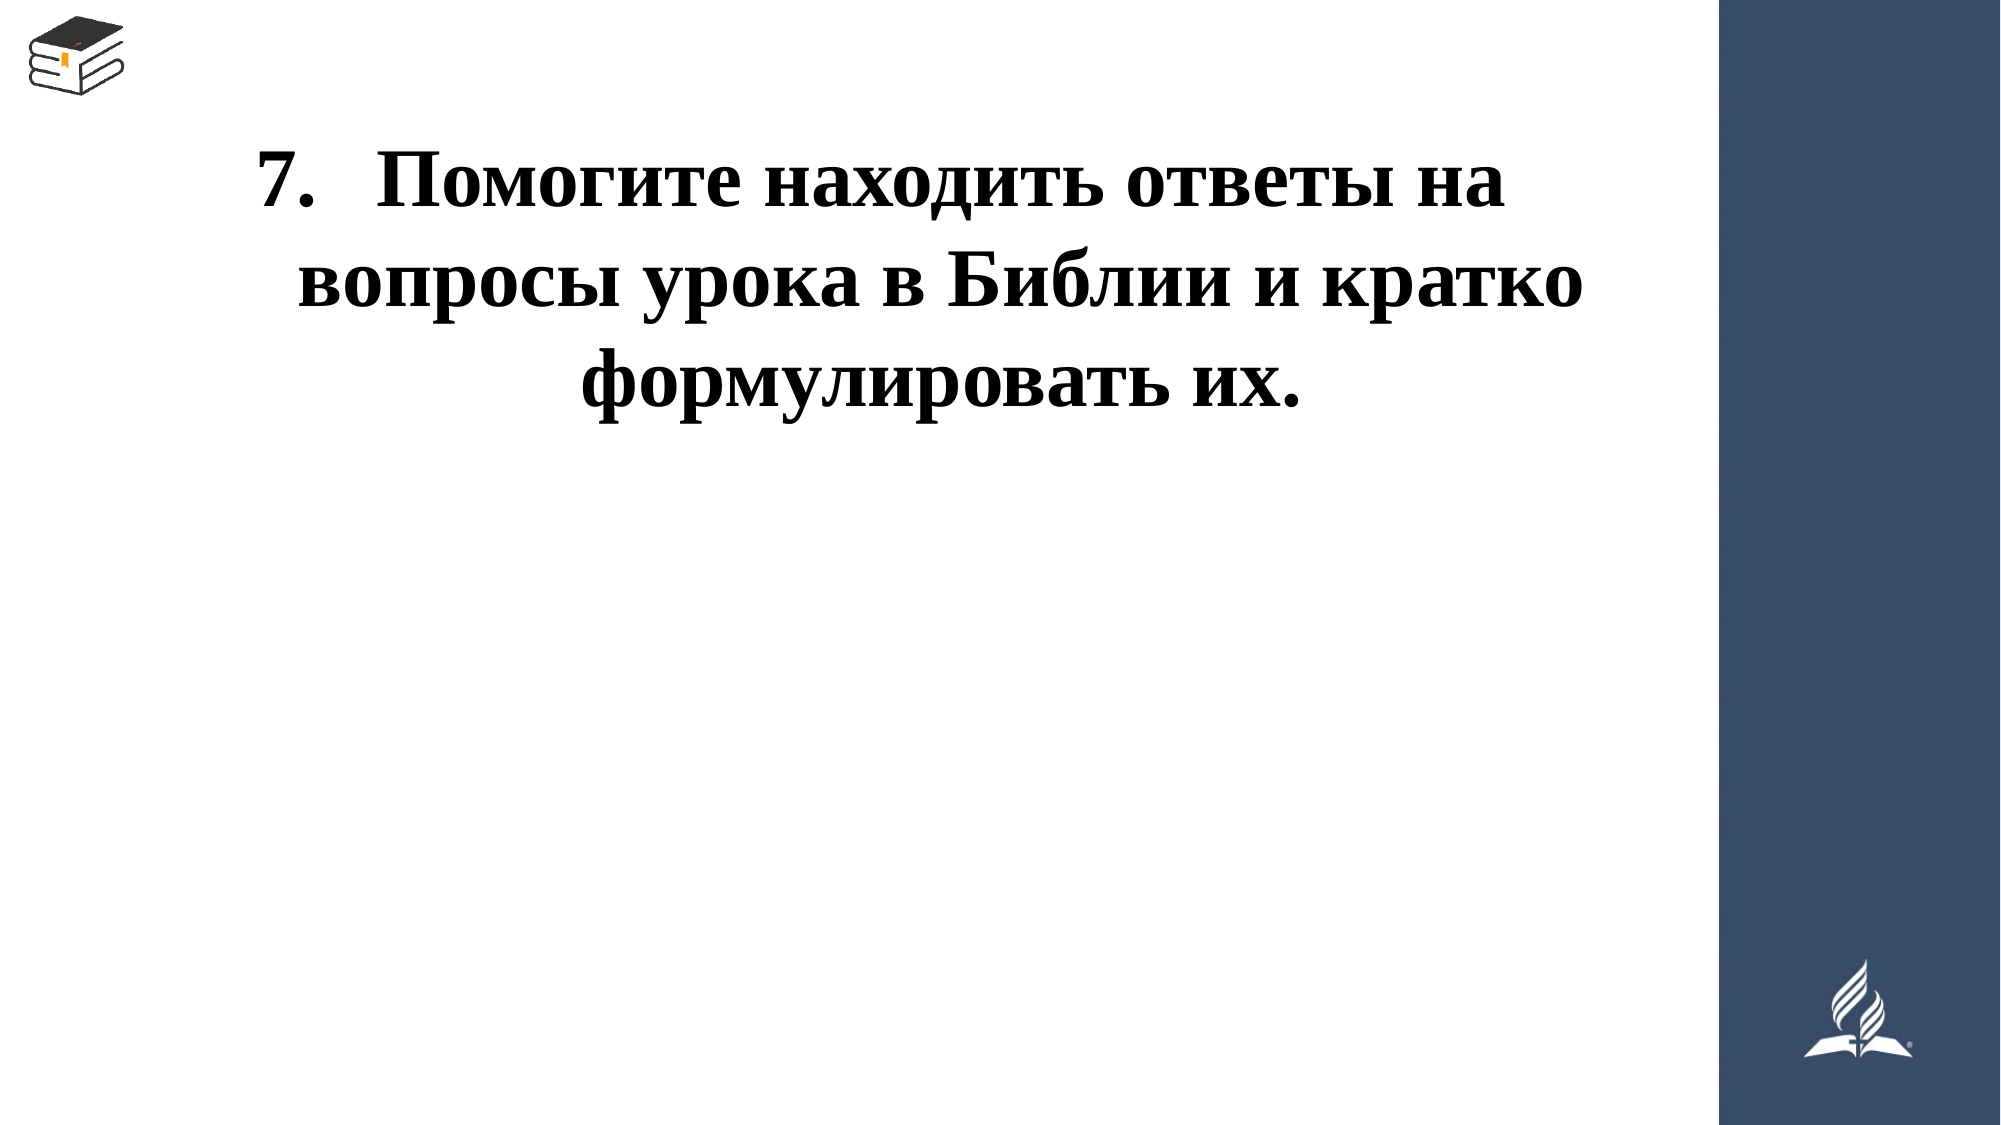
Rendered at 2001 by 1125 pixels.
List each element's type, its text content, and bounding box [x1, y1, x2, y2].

title Помогите находить ответы на вопросы урока в Библии и кратко формулировать их. [102, 46, 1659, 501]
picture [1719, 0, 2001, 1125]
picture [19, 0, 132, 113]
